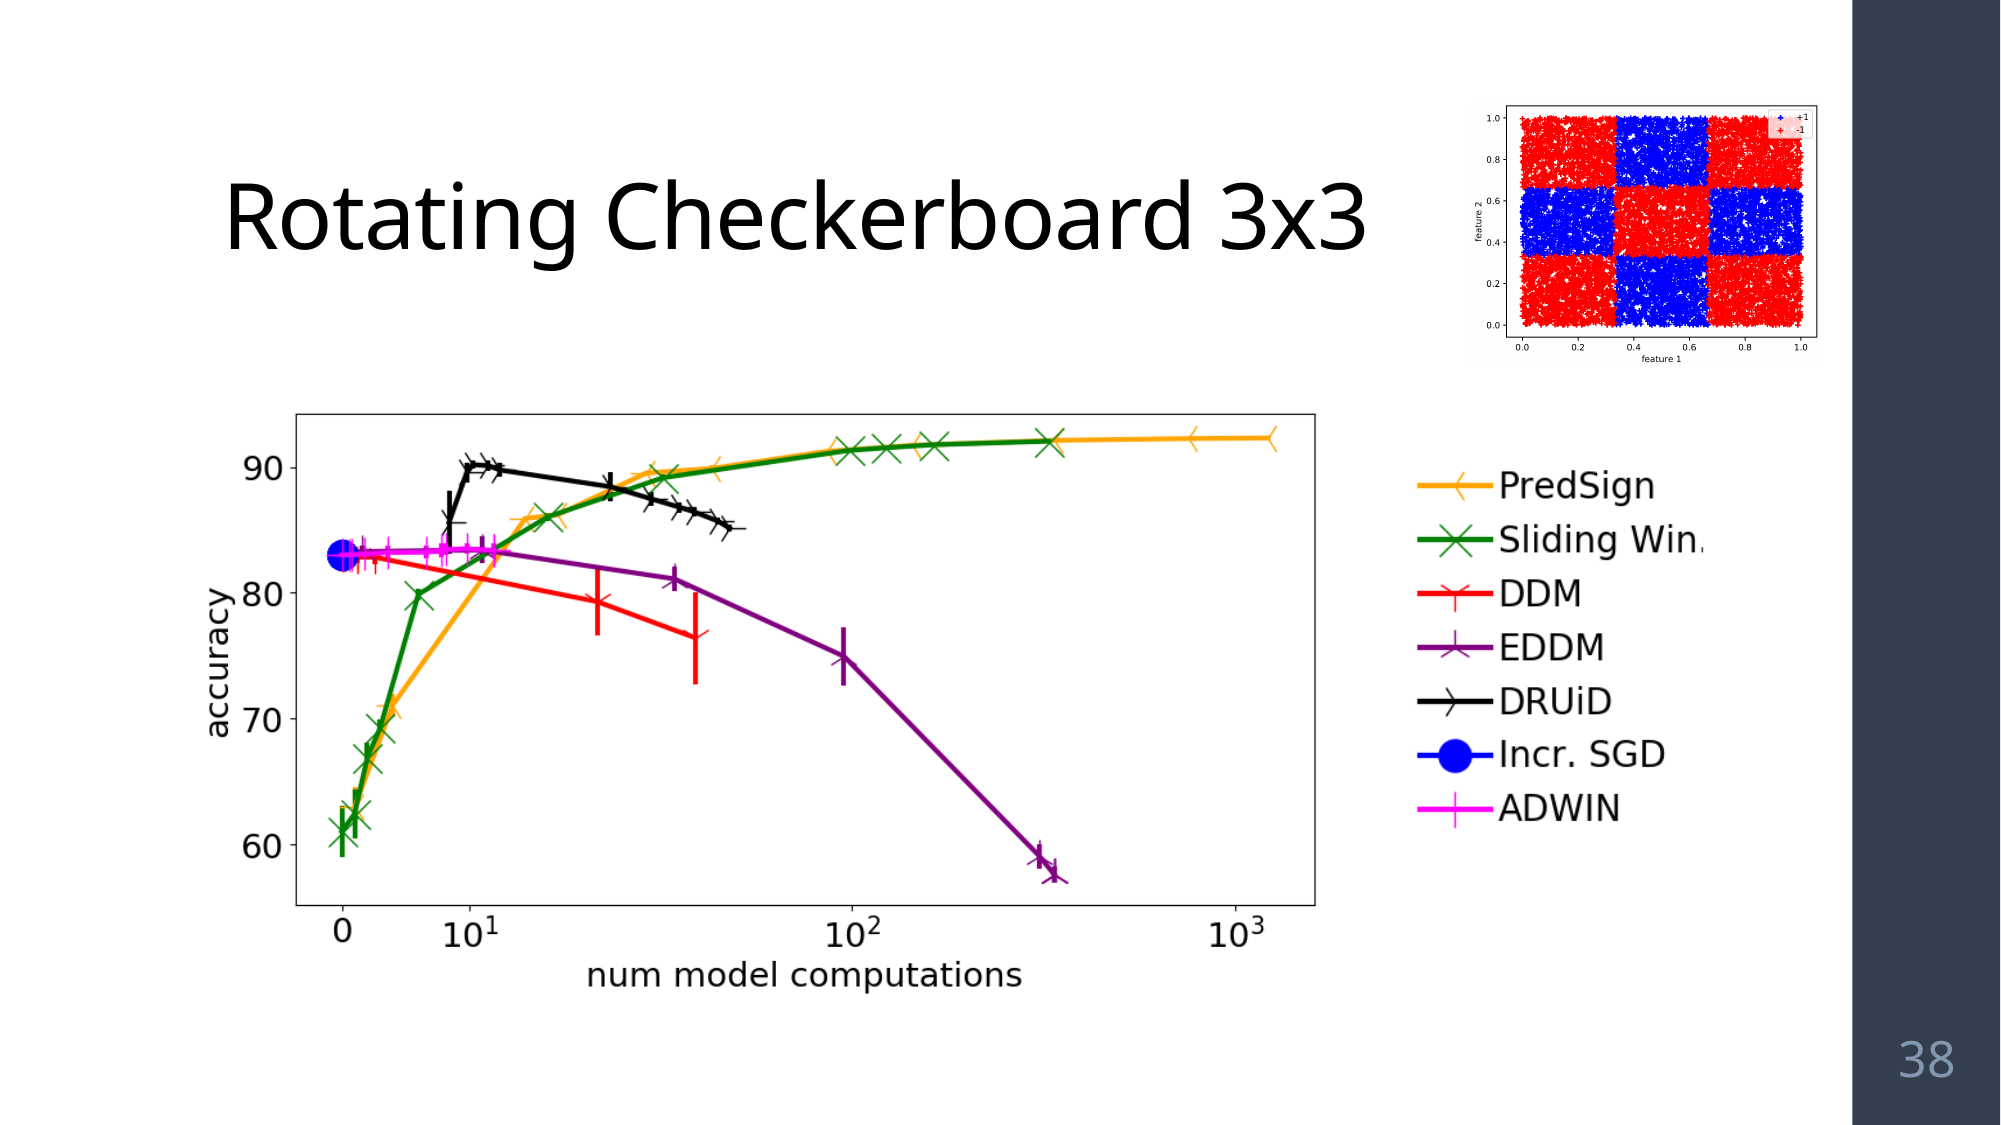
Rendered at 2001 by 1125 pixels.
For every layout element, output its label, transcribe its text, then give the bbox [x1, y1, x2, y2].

picture [1408, 463, 1704, 839]
title Rotating Checkerboard 3x3 [206, 60, 1797, 278]
picture [1471, 103, 1820, 365]
slide_number 38 [1852, 1012, 2000, 1110]
picture [206, 408, 1326, 1080]
